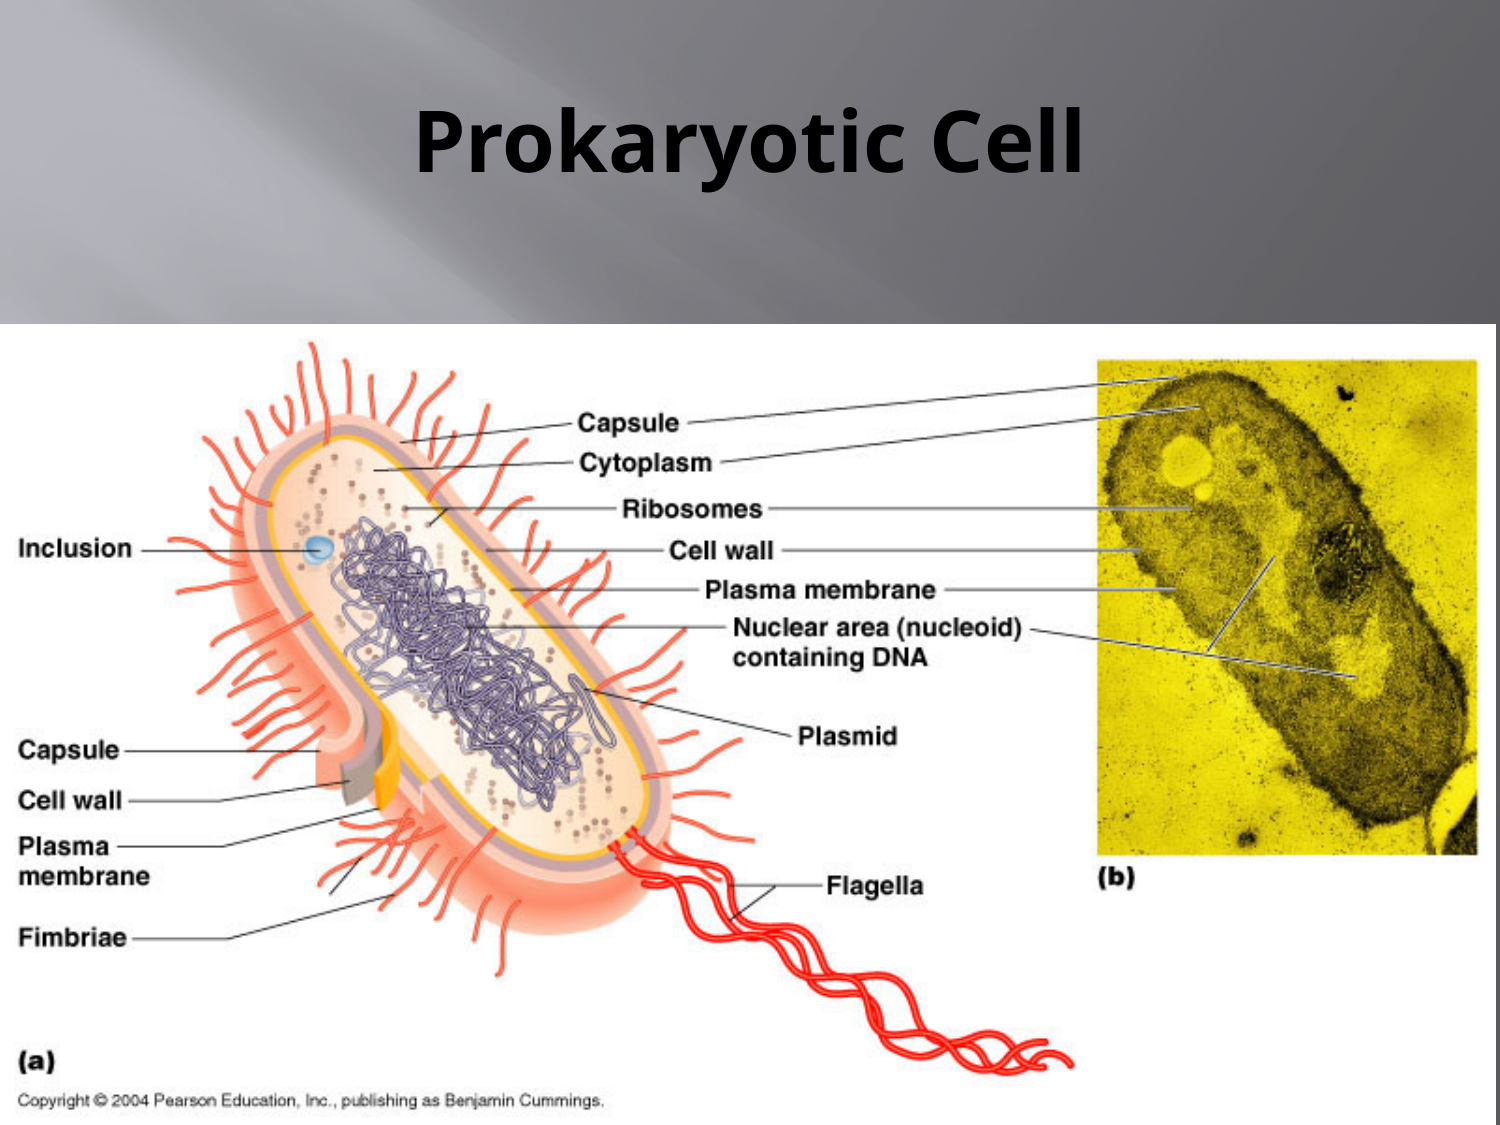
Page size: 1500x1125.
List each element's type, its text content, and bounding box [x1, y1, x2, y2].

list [0, 324, 1496, 1125]
title Prokaryotic Cell [75, 45, 1425, 233]
